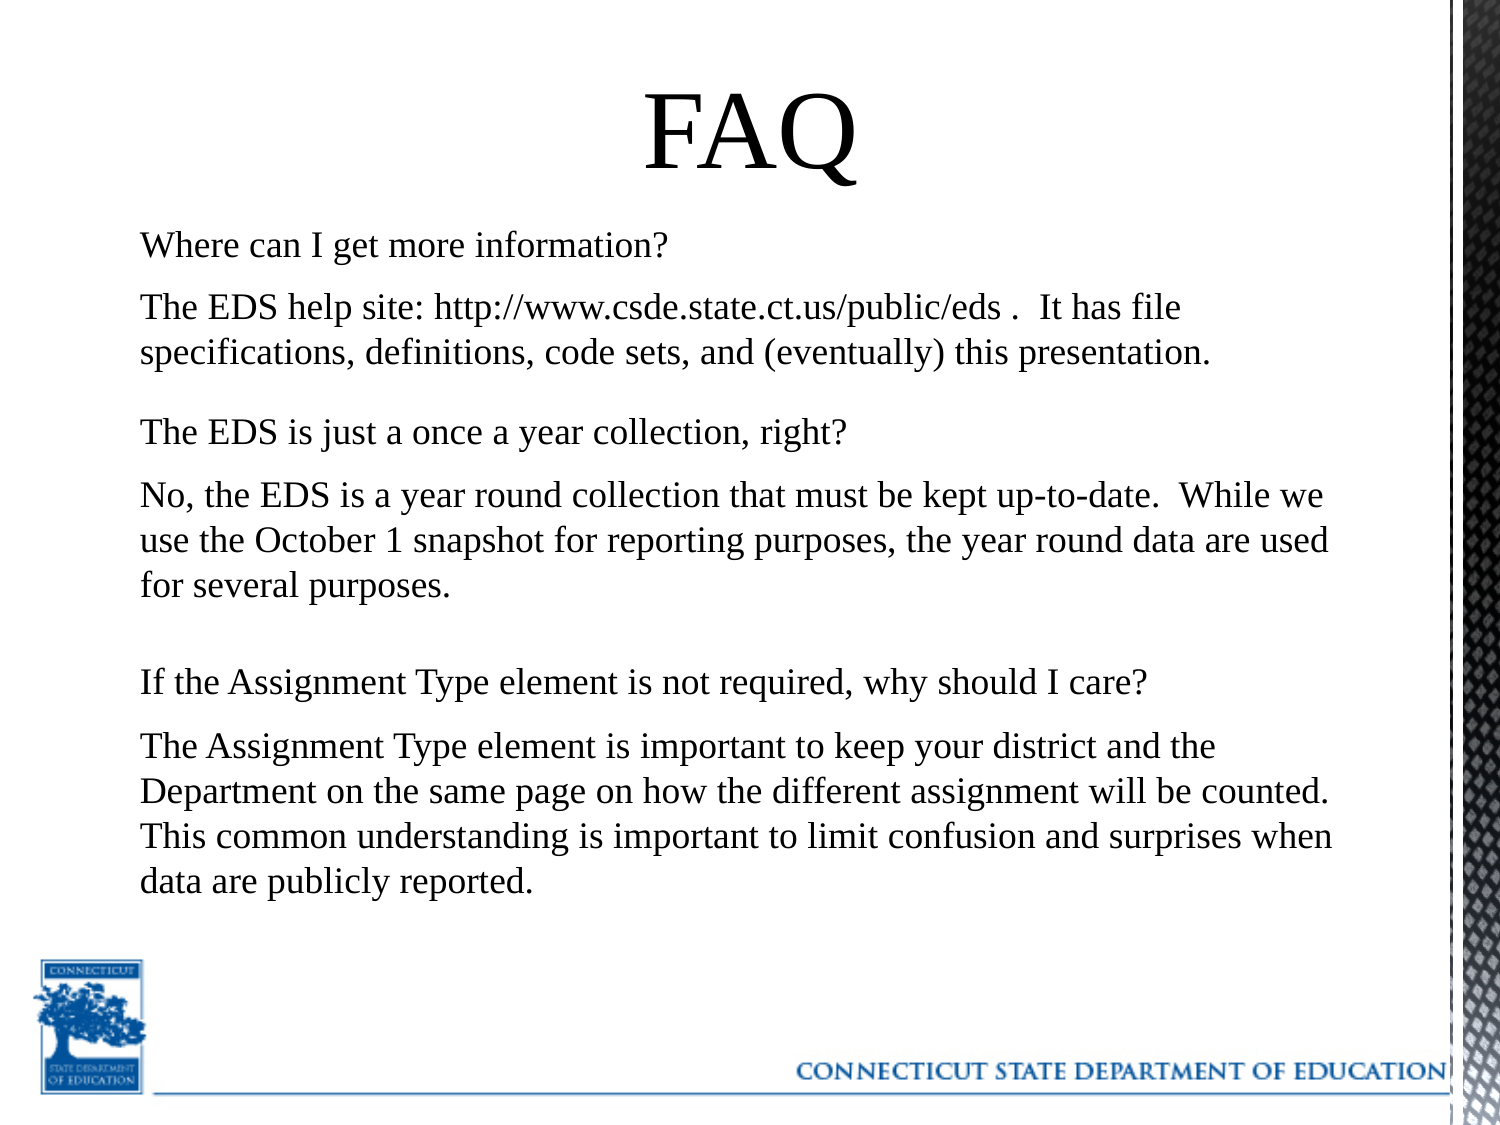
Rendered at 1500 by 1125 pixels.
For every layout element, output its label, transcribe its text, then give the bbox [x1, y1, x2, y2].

text_box The Assignment Type element is important to keep your district and the Department on the same page on how the different assignment will be counted. This common understanding is important to limit confusion and surprises when data are publicly reported. [125, 713, 1375, 909]
text_box No, the EDS is a year round collection that must be kept up-to-date. While we use the October 1 snapshot for reporting purposes, the year round data are used for several purposes. [125, 462, 1375, 613]
text_box If the Assignment Type element is not required, why should I care? [125, 649, 1375, 710]
picture [0, 0, 1500, 1125]
text_box The EDS help site: http://www.csde.state.ct.us/public/eds . It has file specifications, definitions, code sets, and (eventually) this presentation. [125, 274, 1375, 380]
text_box Where can I get more information? [125, 212, 1375, 273]
title FAQ [79, 37, 1422, 210]
text_box The EDS is just a once a year collection, right? [125, 399, 1375, 460]
